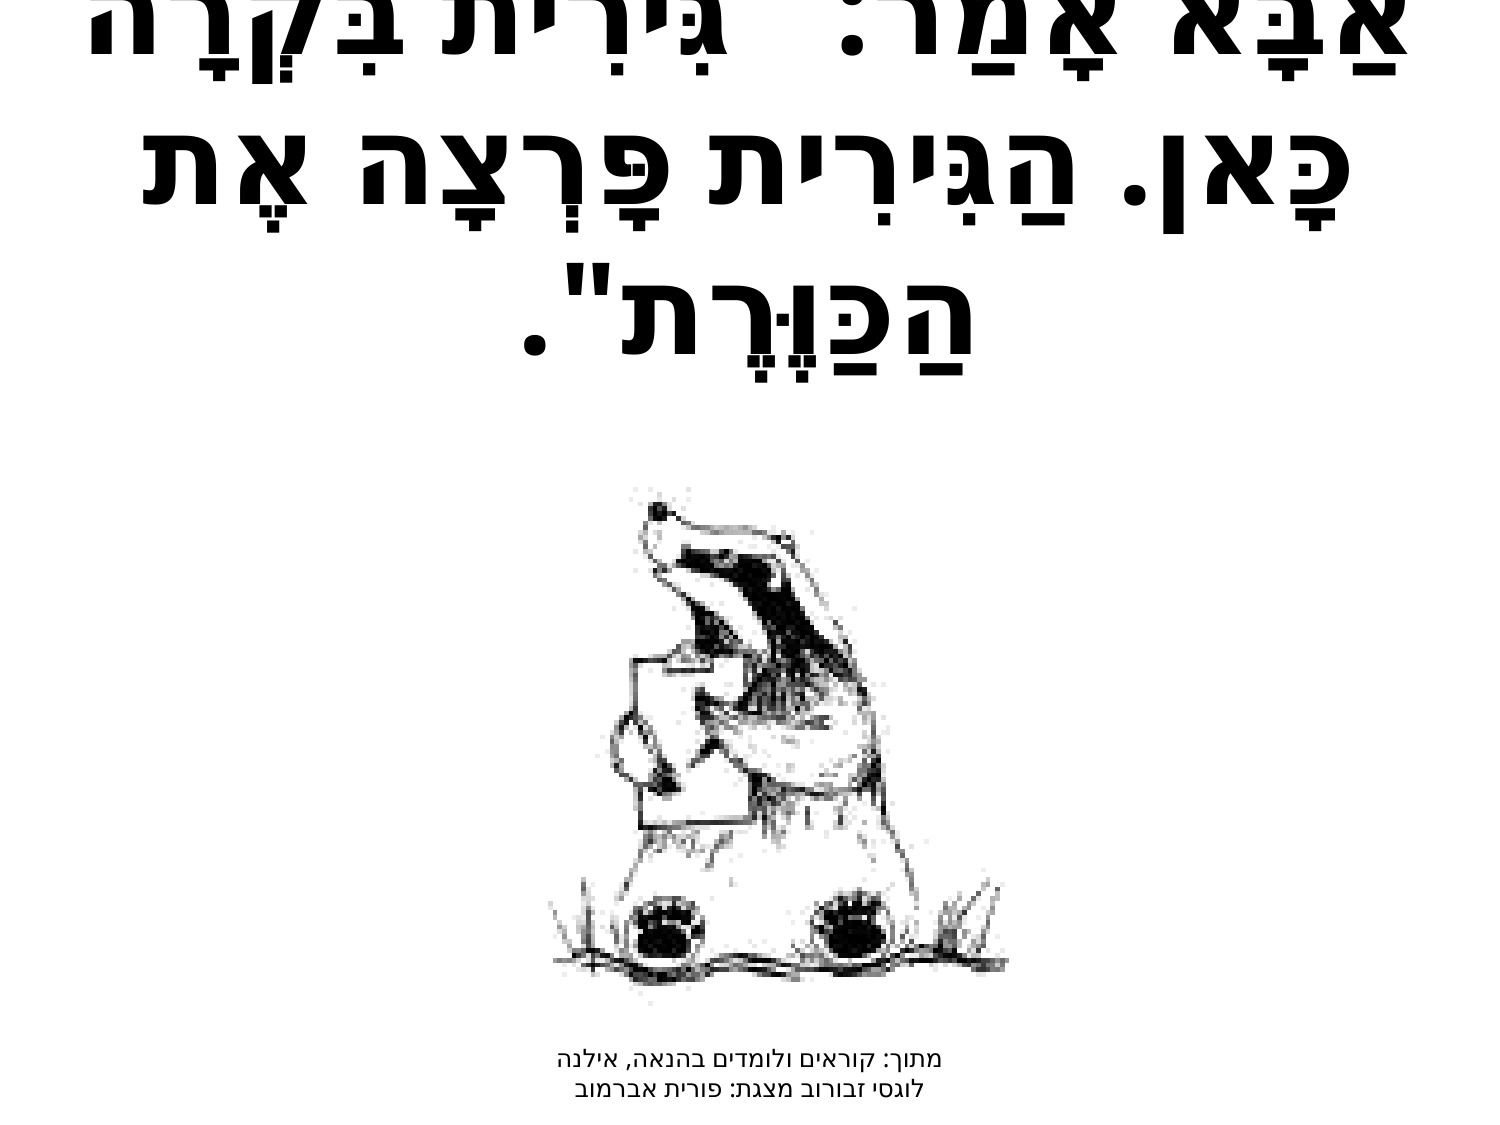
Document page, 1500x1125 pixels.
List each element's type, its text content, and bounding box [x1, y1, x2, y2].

title אַבָּא אָמַר: "גִּירִית בִּקְרָה כָּאן. הַגִּירִית פָּרְצָה אֶת הַכַּוֶּרֶת". [0, 19, 1500, 290]
picture [515, 445, 1067, 1006]
footer מתוך: קוראים ולומדים בהנאה, אילנה לוגסי זבורוב מצגת: פורית אברמוב [512, 1042, 988, 1103]
